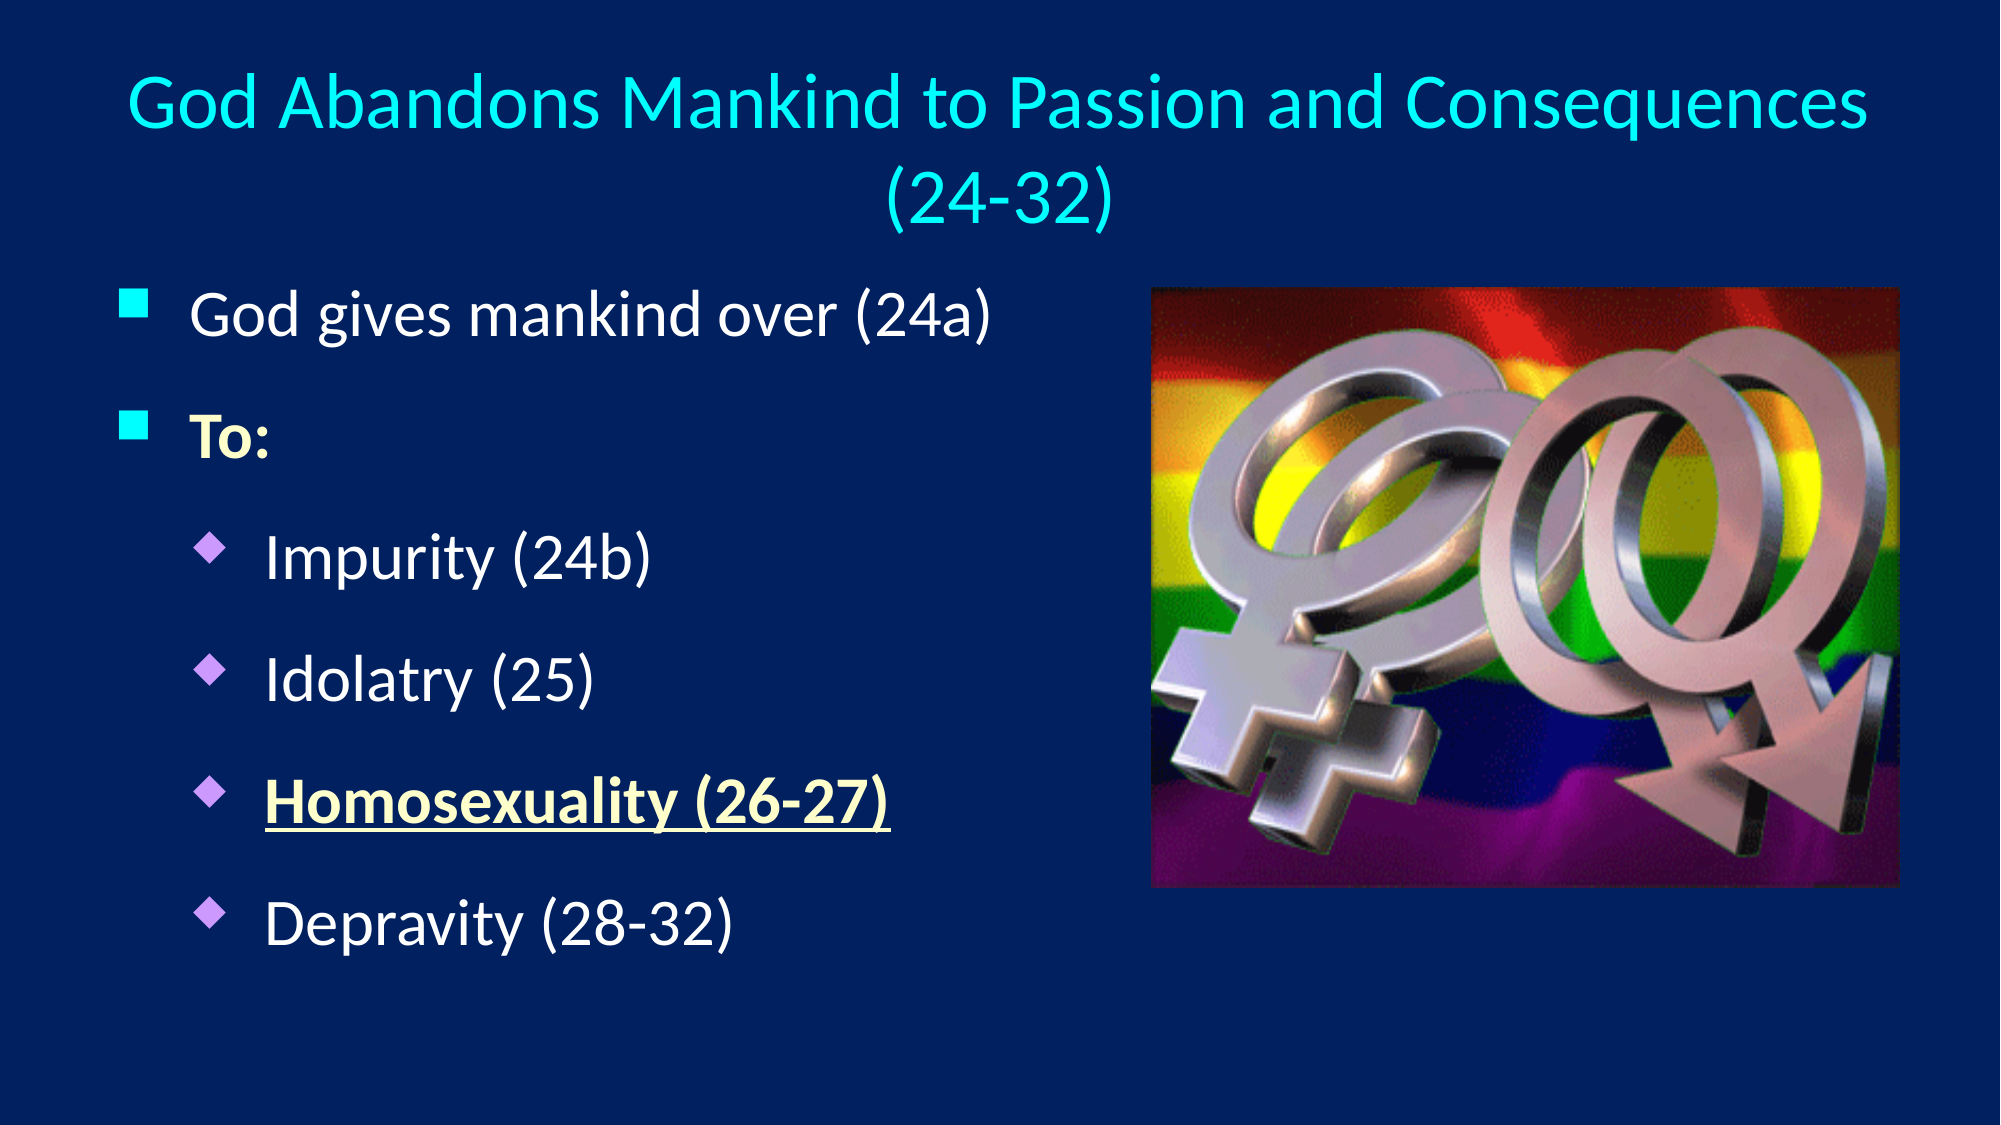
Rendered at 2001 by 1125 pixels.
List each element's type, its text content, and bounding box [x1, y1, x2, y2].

title God Abandons Mankind to Passion and Consequences (24-32) [99, 37, 1900, 251]
list God gives mankind over (24a) To: Impurity (24b) Idolatry (25) Homosexuality (26-27) Depravity (28-32) [99, 262, 1217, 1088]
picture [1150, 287, 1901, 888]
